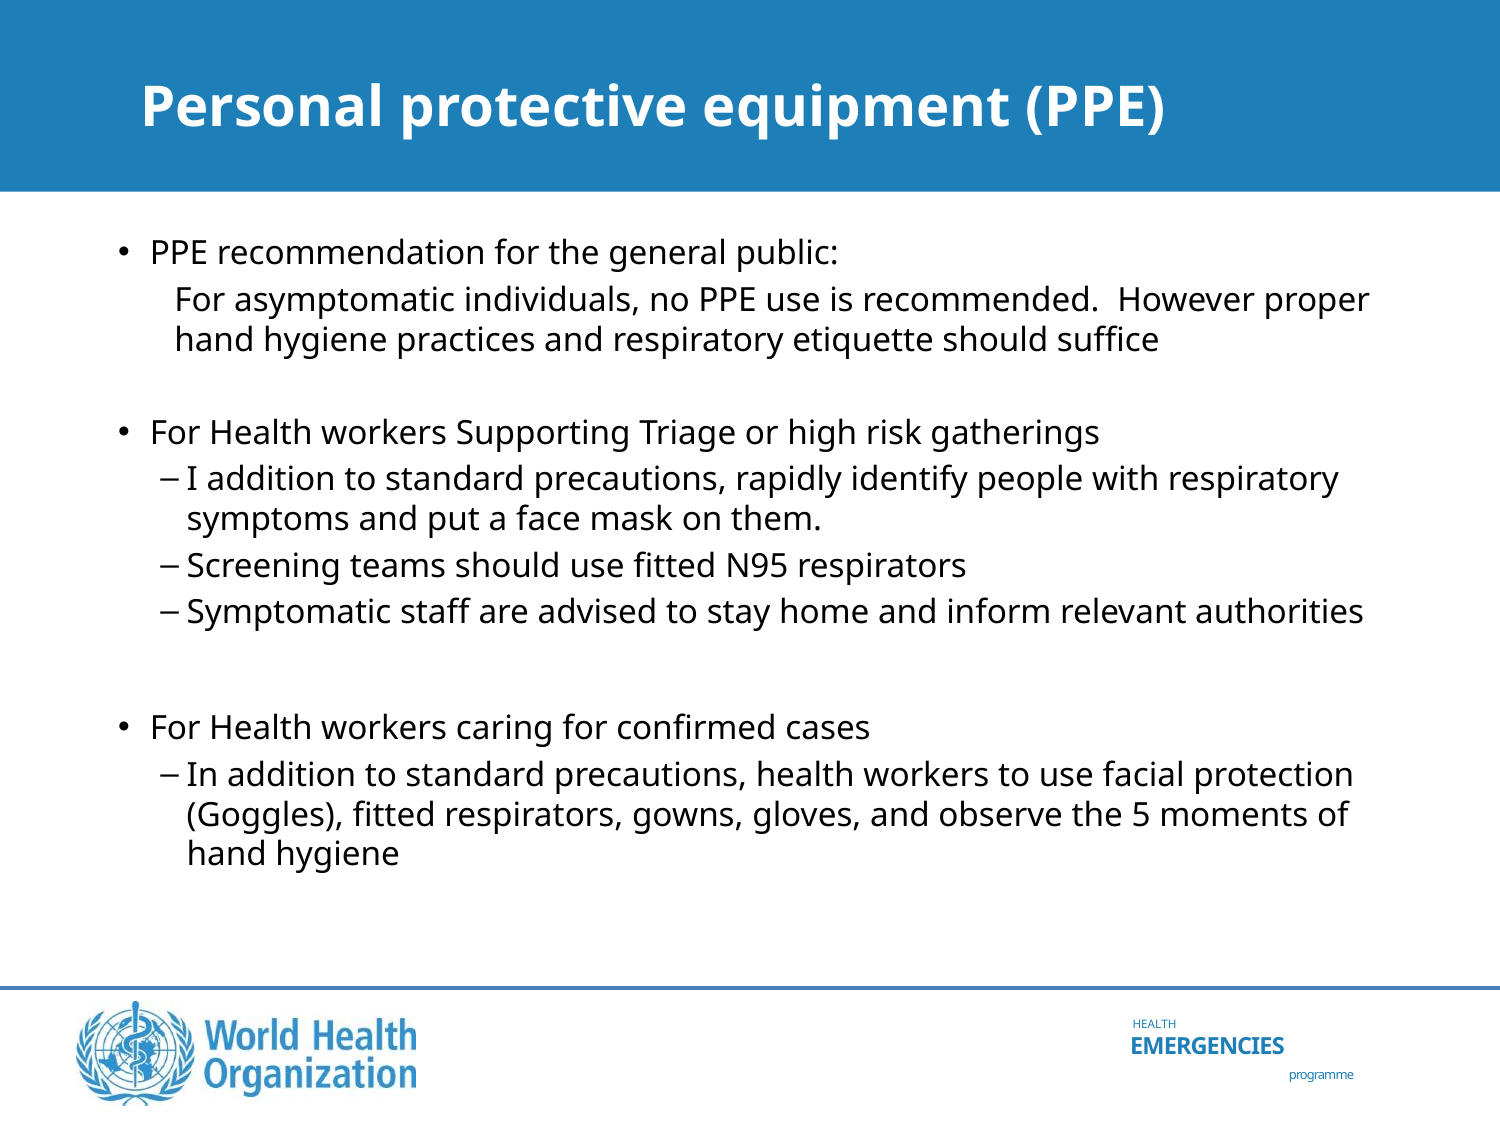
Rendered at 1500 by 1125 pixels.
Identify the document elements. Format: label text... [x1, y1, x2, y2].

picture [76, 1001, 416, 1106]
title Personal protective equipment (PPE) [125, 62, 1237, 146]
list PPE recommendation for the general public: For asymptomatic individuals, no PPE use is recommended. However proper hand hygiene practices and respiratory etiquette should suffice For Health workers Supporting Triage or high risk gatherings I addition to standard precautions, rapidly identify people with respiratory symptoms and put a face mask on them. Screening teams should use fitted N95 respirators Symptomatic staff are advised to stay home and inform relevant authorities For Health workers caring for confirmed cases In addition to standard precautions, health workers to use facial protection (Goggles), fitted respirators, gowns, gloves, and observe the 5 moments of hand hygiene [103, 223, 1397, 901]
